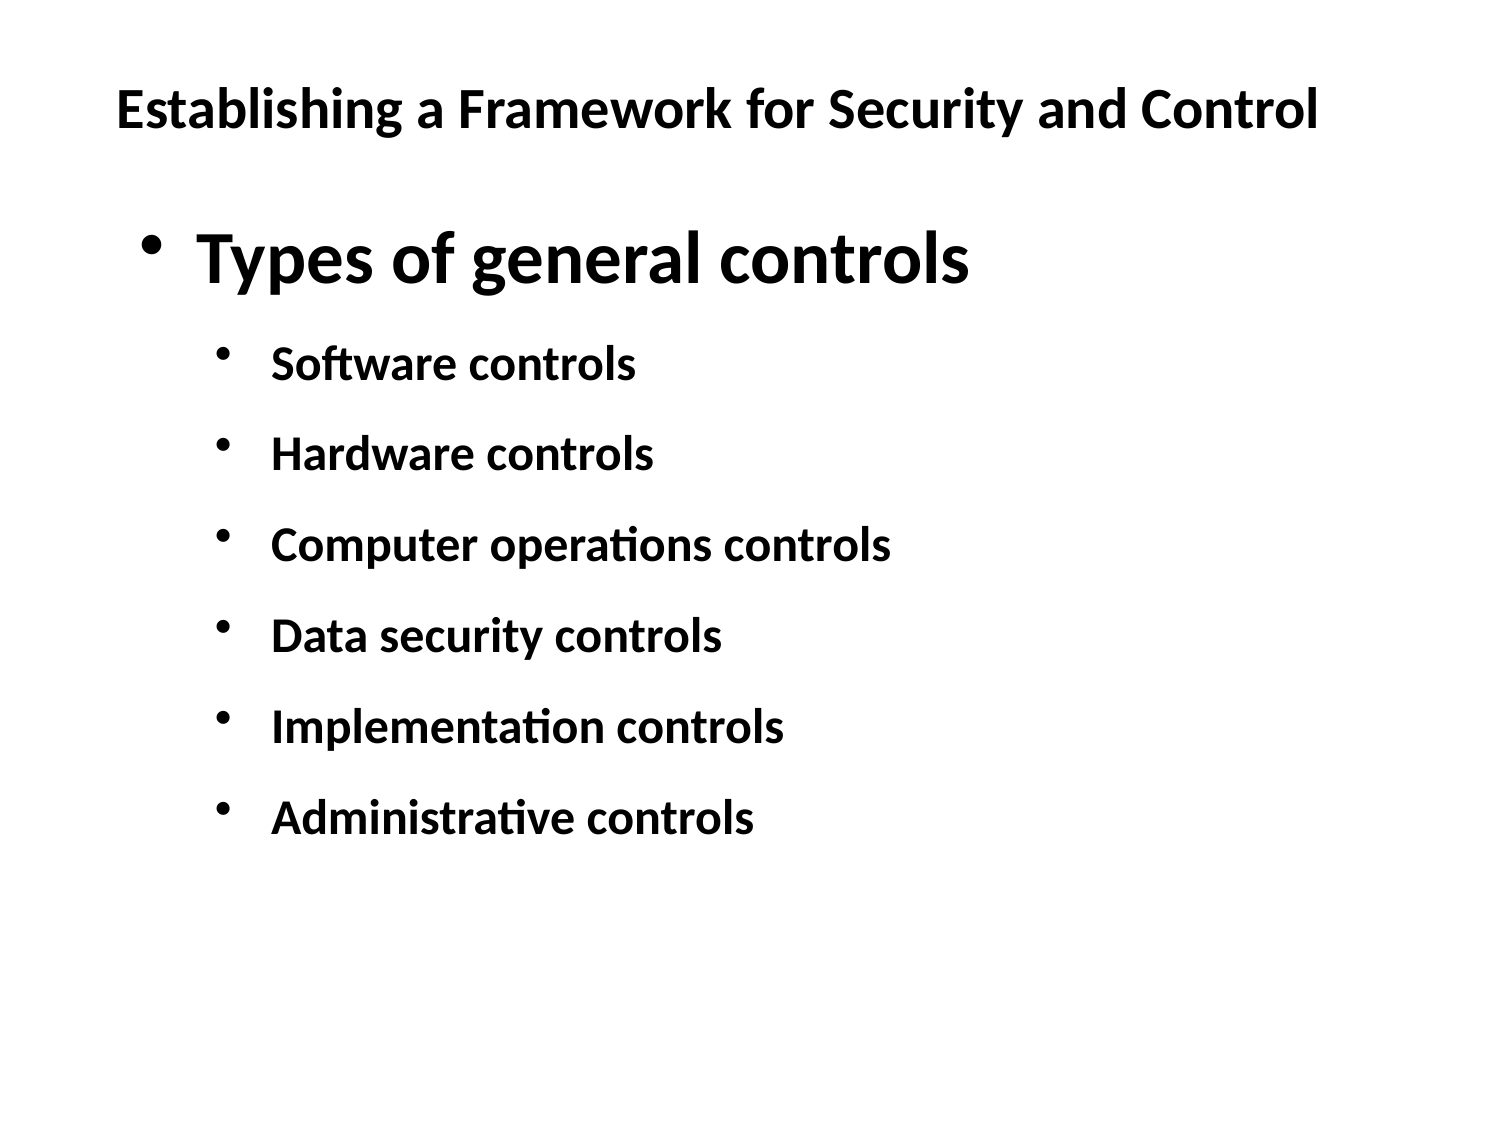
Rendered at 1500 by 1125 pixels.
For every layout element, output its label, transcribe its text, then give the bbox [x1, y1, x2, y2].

text_box Establishing a Framework for Security and Control [99, 62, 1338, 148]
text_box Types of general controls Software controls Hardware controls Computer operations controls Data security controls Implementation controls Administrative controls [125, 199, 1438, 875]
